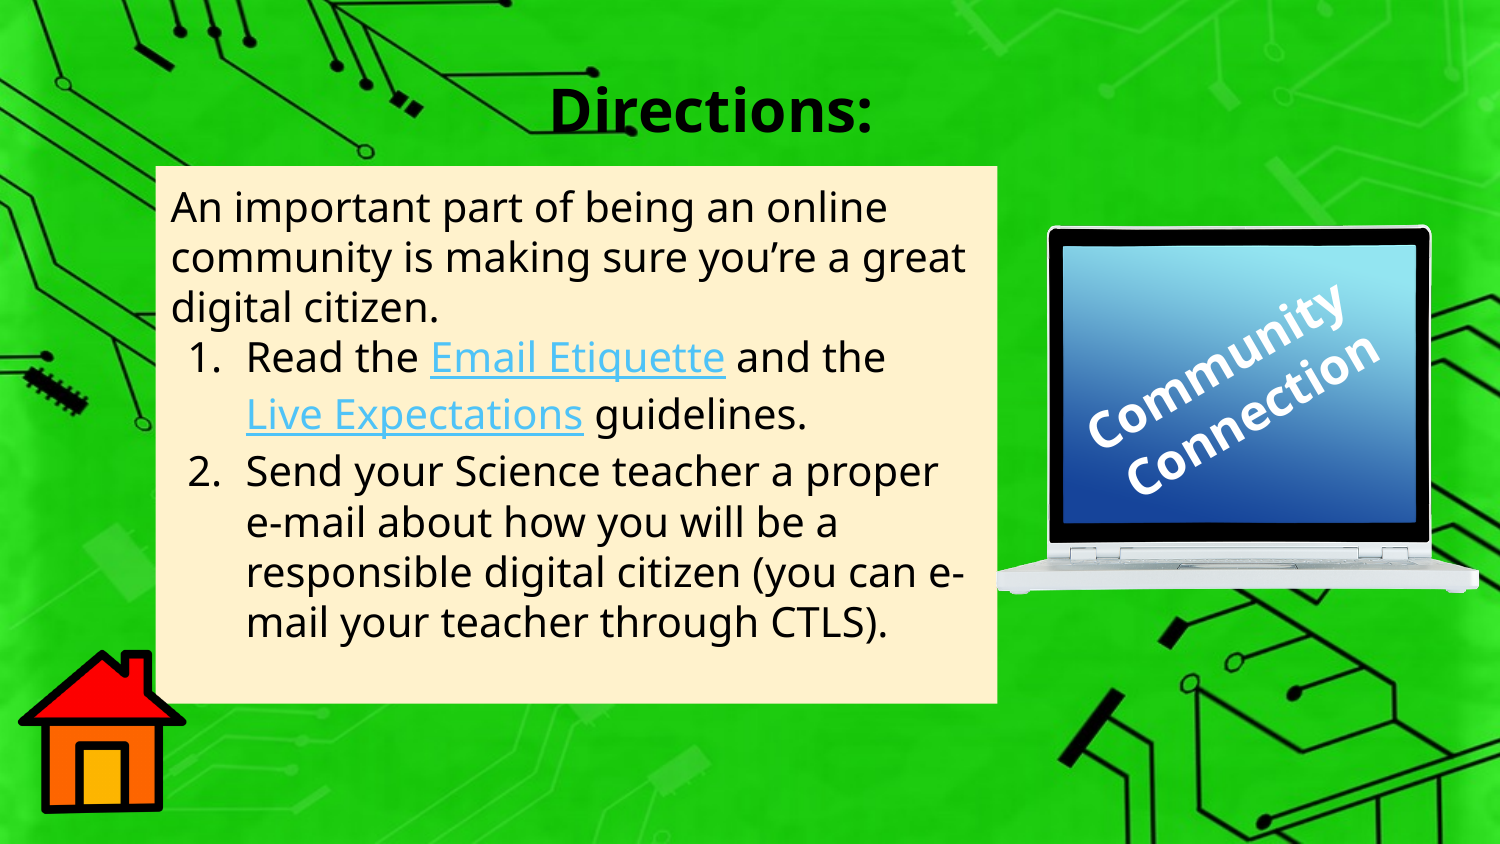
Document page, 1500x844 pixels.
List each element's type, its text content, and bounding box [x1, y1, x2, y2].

text_box Directions: [344, 56, 948, 151]
picture [0, 0, 1500, 844]
text_box An important part of being an online community is making sure you’re a great digital citizen. Read the Email Etiquette and the Live Expectations guidelines. Send your Science teacher a proper e-mail about how you will be a responsible digital citizen (you can e-mail your teacher through CTLS). [155, 166, 998, 704]
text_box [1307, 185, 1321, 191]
